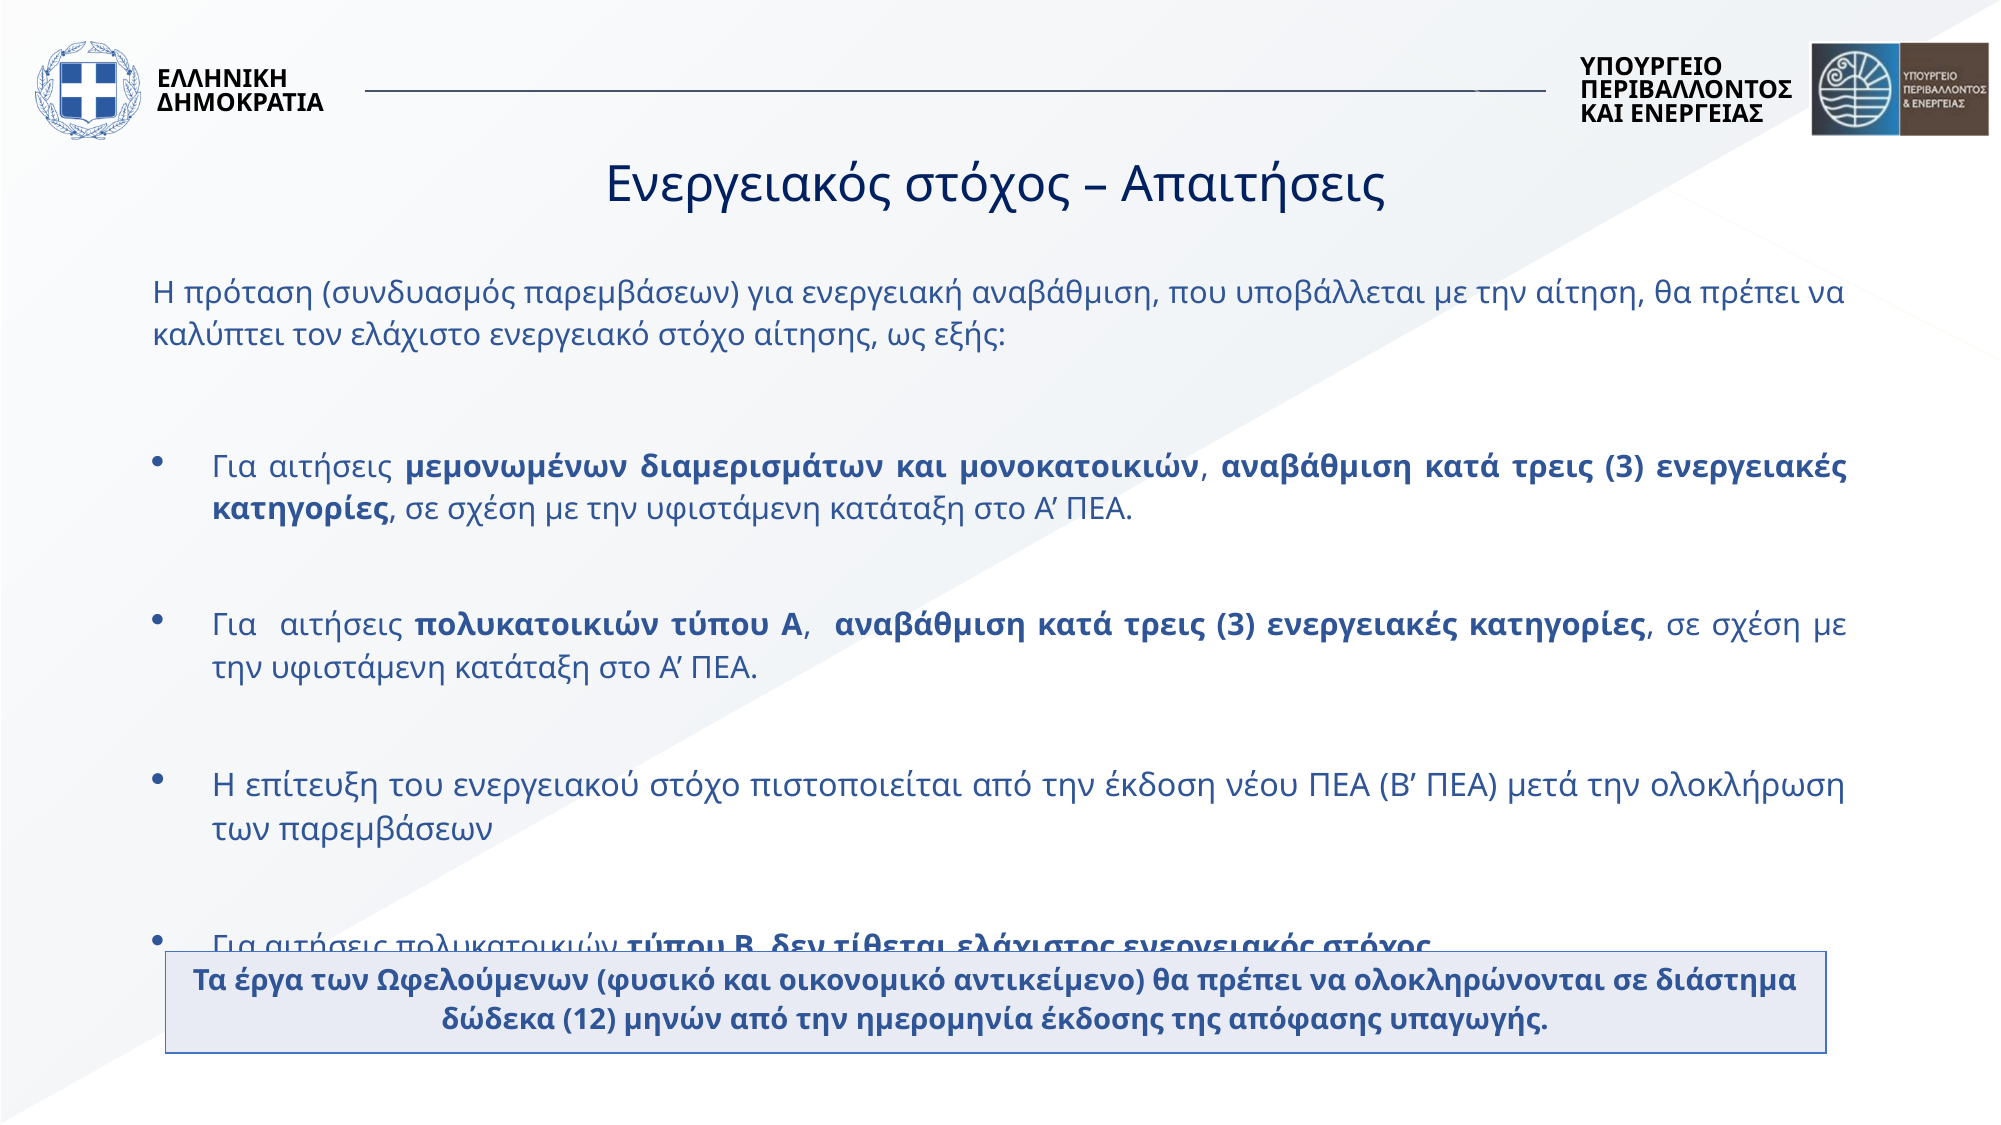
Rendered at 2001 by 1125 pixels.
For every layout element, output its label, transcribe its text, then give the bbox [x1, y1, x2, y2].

list Η πρόταση (συνδυασμός παρεμβάσεων) για ενεργειακή αναβάθμιση, που υποβάλλεται με την αίτηση, θα πρέπει να καλύπτει τον ελάχιστο ενεργειακό στόχο αίτησης, ως εξής: Για αιτήσεις μεμονωμένων διαμερισμάτων και μονοκατοικιών, αναβάθμιση κατά τρεις (3) ενεργειακές κατηγορίες, σε σχέση με την υφιστάμενη κατάταξη στο Α’ ΠΕΑ. Για αιτήσεις πολυκατοικιών τύπου Α, αναβάθμιση κατά τρεις (3) ενεργειακές κατηγορίες, σε σχέση με την υφιστάμενη κατάταξη στο Α’ ΠΕΑ. Η επίτευξη του ενεργειακού στόχο πιστοποιείται από την έκδοση νέου ΠΕΑ (Β’ ΠΕΑ) μετά την ολοκλήρωση των παρεμβάσεων Για αιτήσεις πολυκατοικιών τύπου Β, δεν τίθεται ελάχιστος ενεργειακός στόχος. [137, 259, 1863, 974]
picture [35, 41, 141, 140]
picture [1809, 41, 1991, 137]
table_header Τα έργα των Ωφελούμενων (φυσικό και οικονομικό αντικείμενο) θα πρέπει να ολοκληρώνονται σε διάστημα δώδεκα (12) μηνών από την ημερομηνία έκδοσης της απόφασης υπαγωγής. [166, 952, 1825, 1052]
title Ενεργειακός στόχος – Απαιτήσεις [133, 141, 1859, 229]
